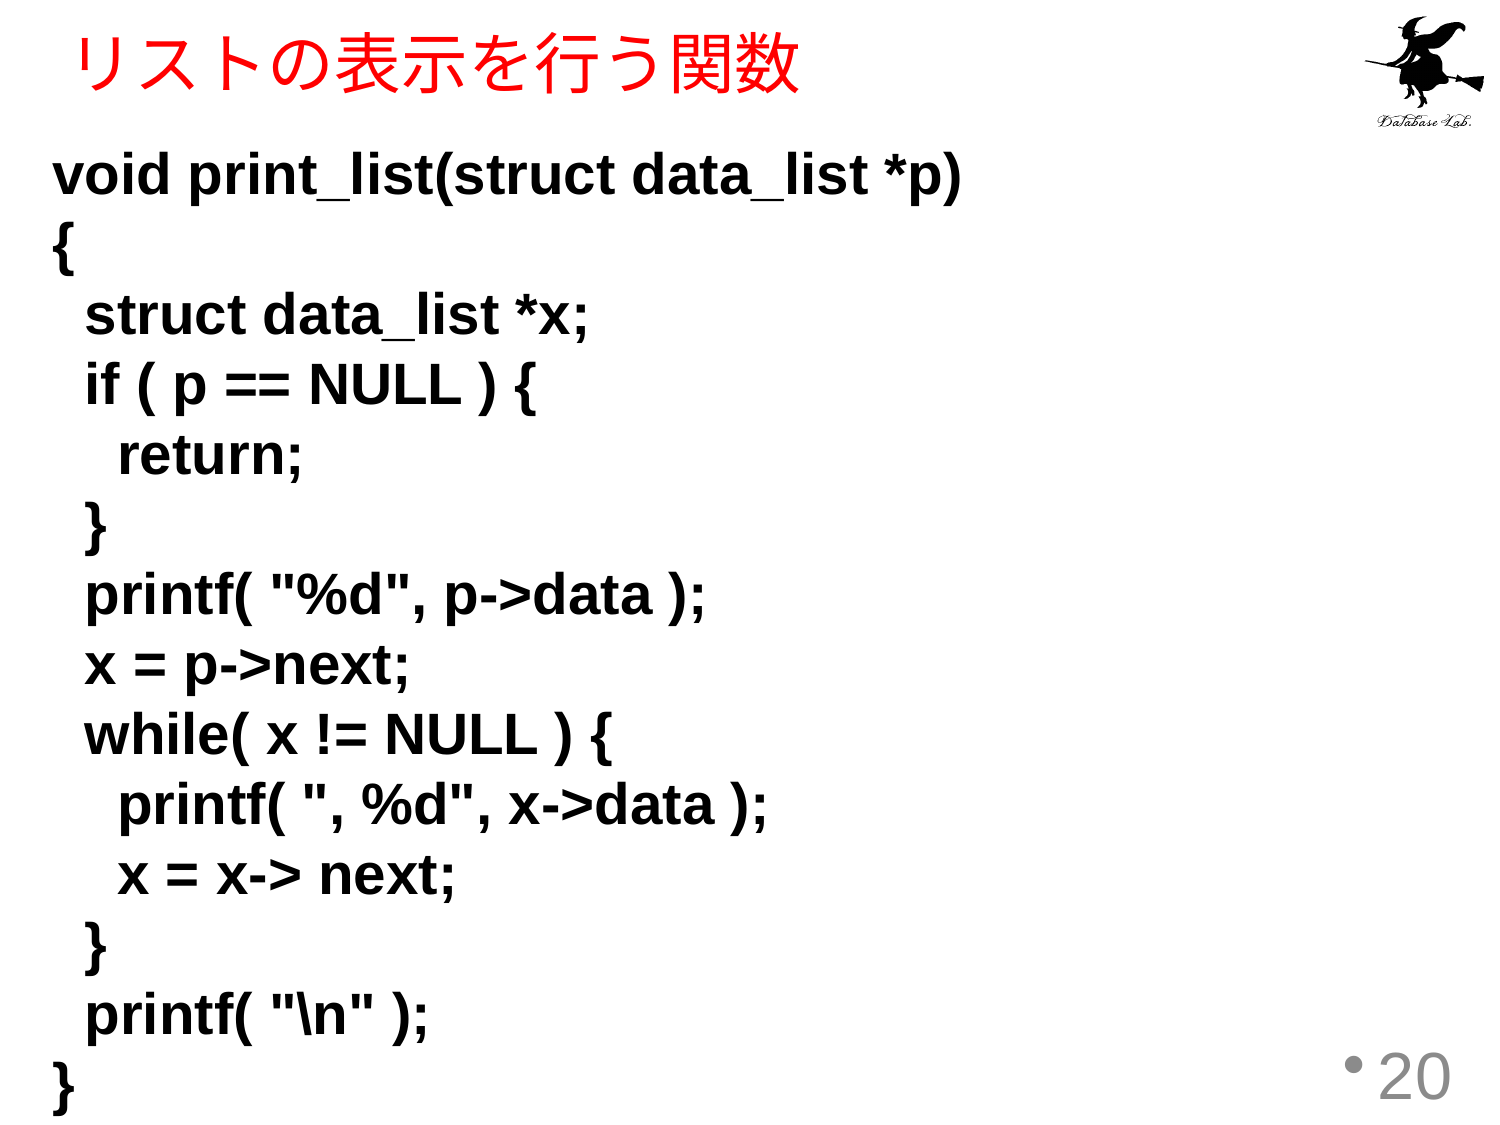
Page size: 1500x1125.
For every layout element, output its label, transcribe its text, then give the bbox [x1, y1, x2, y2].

title リストの表示を行う関数 [52, 28, 1441, 106]
text_box void print_list(struct data_list *p) { struct data_list *x; if ( p == NULL ) { return; } printf( "%d", p->data ); x = p->next; while( x != NULL ) { printf( ", %d", x->data ); x = x-> next; } printf( "\n" ); } [37, 129, 1373, 1125]
slide_number 20 [1373, 1042, 1467, 1103]
picture [1362, 14, 1486, 130]
